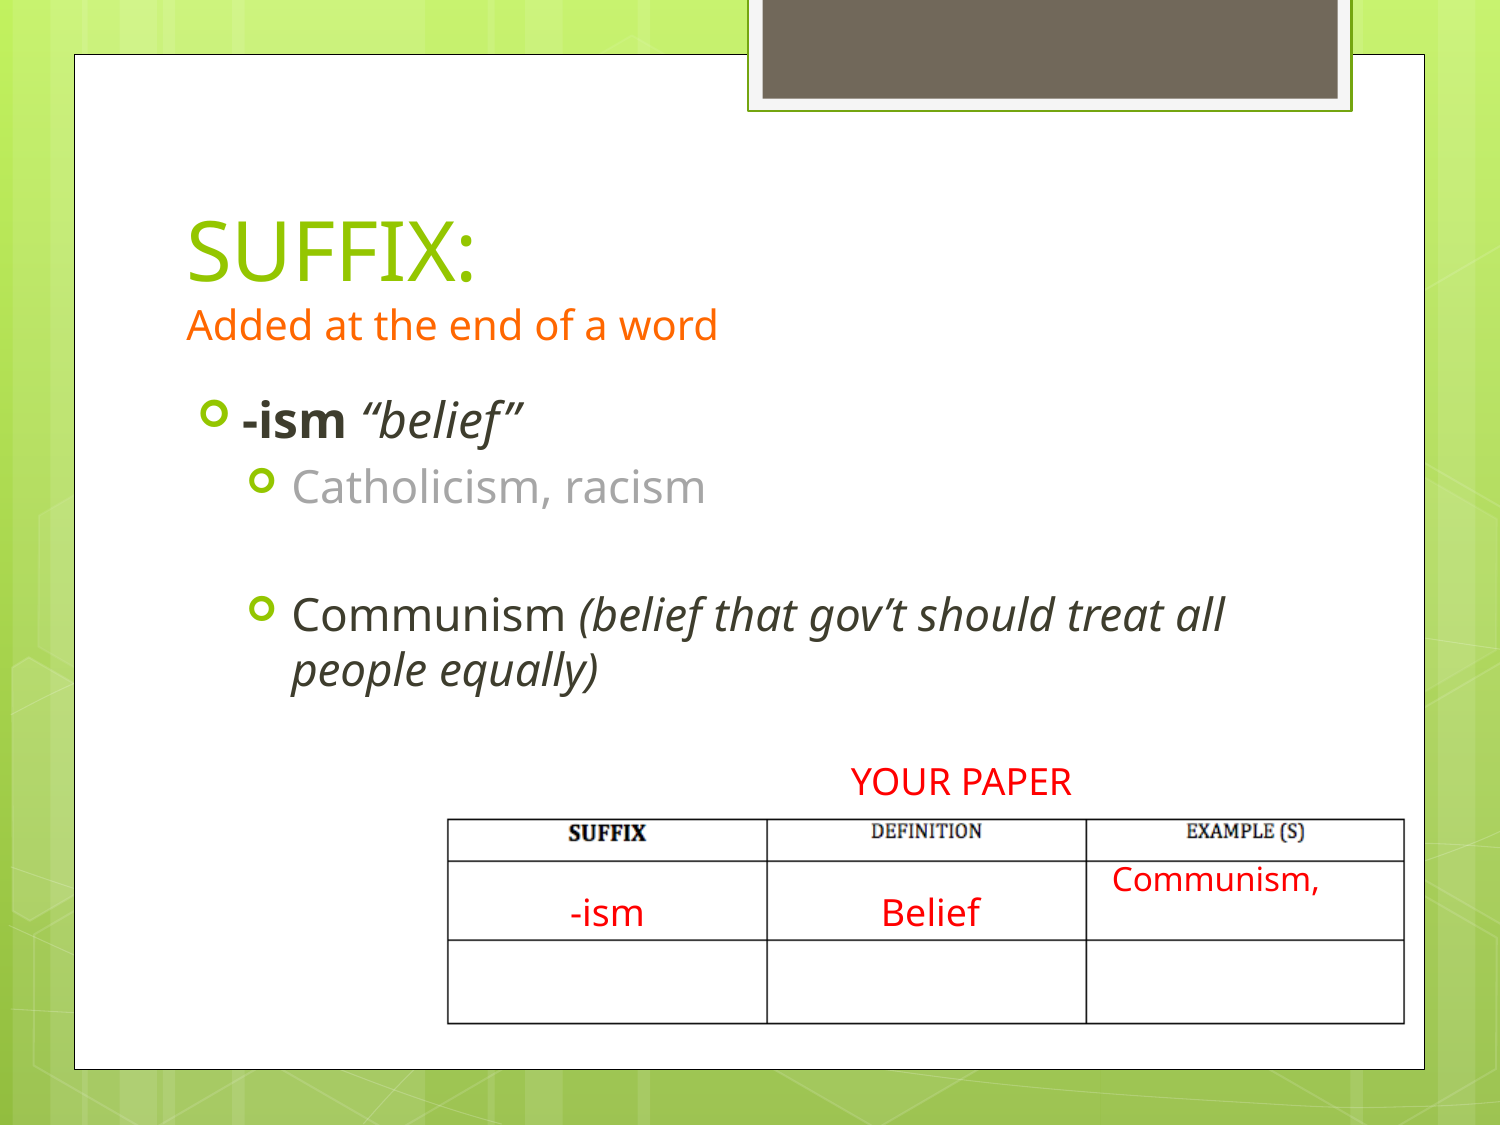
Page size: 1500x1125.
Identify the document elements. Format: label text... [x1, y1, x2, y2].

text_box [437, 749, 1411, 1041]
list -ism “belief” Catholicism, racism Communism (belief that gov’t should treat all people equally) [171, 381, 1283, 957]
title SUFFIX: Added at the end of a word [171, 168, 1324, 357]
